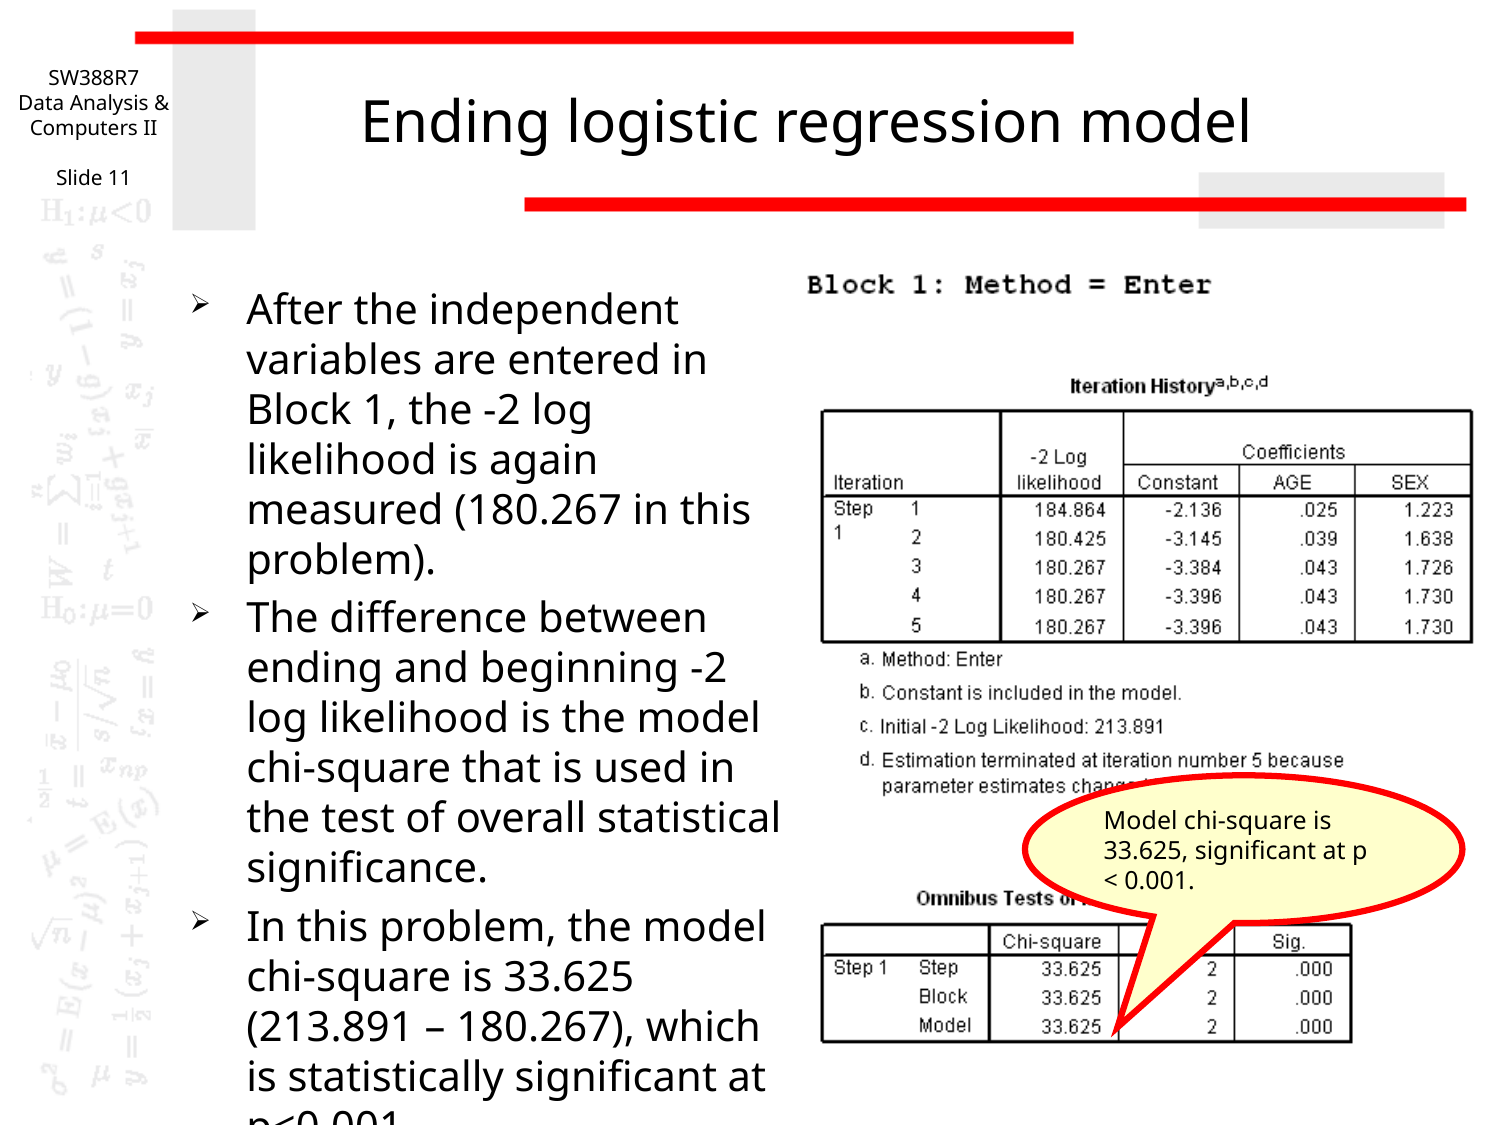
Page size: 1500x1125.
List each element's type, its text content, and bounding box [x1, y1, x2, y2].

list After the independent variables are entered in Block 1, the -2 log likelihood is again measured (180.267 in this problem). The difference between ending and beginning -2 log likelihood is the model chi-square that is used in the test of overall statistical significance. In this problem, the model chi-square is 33.625 (213.891 – 180.267), which is statistically significant at p<0.001. [174, 275, 809, 1100]
slide_number SW388R7 Data Analysis & Computers II Slide 11 [0, 50, 187, 200]
picture [18, 0, 1500, 1108]
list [799, 264, 1483, 1051]
title Ending logistic regression model [187, 50, 1425, 200]
